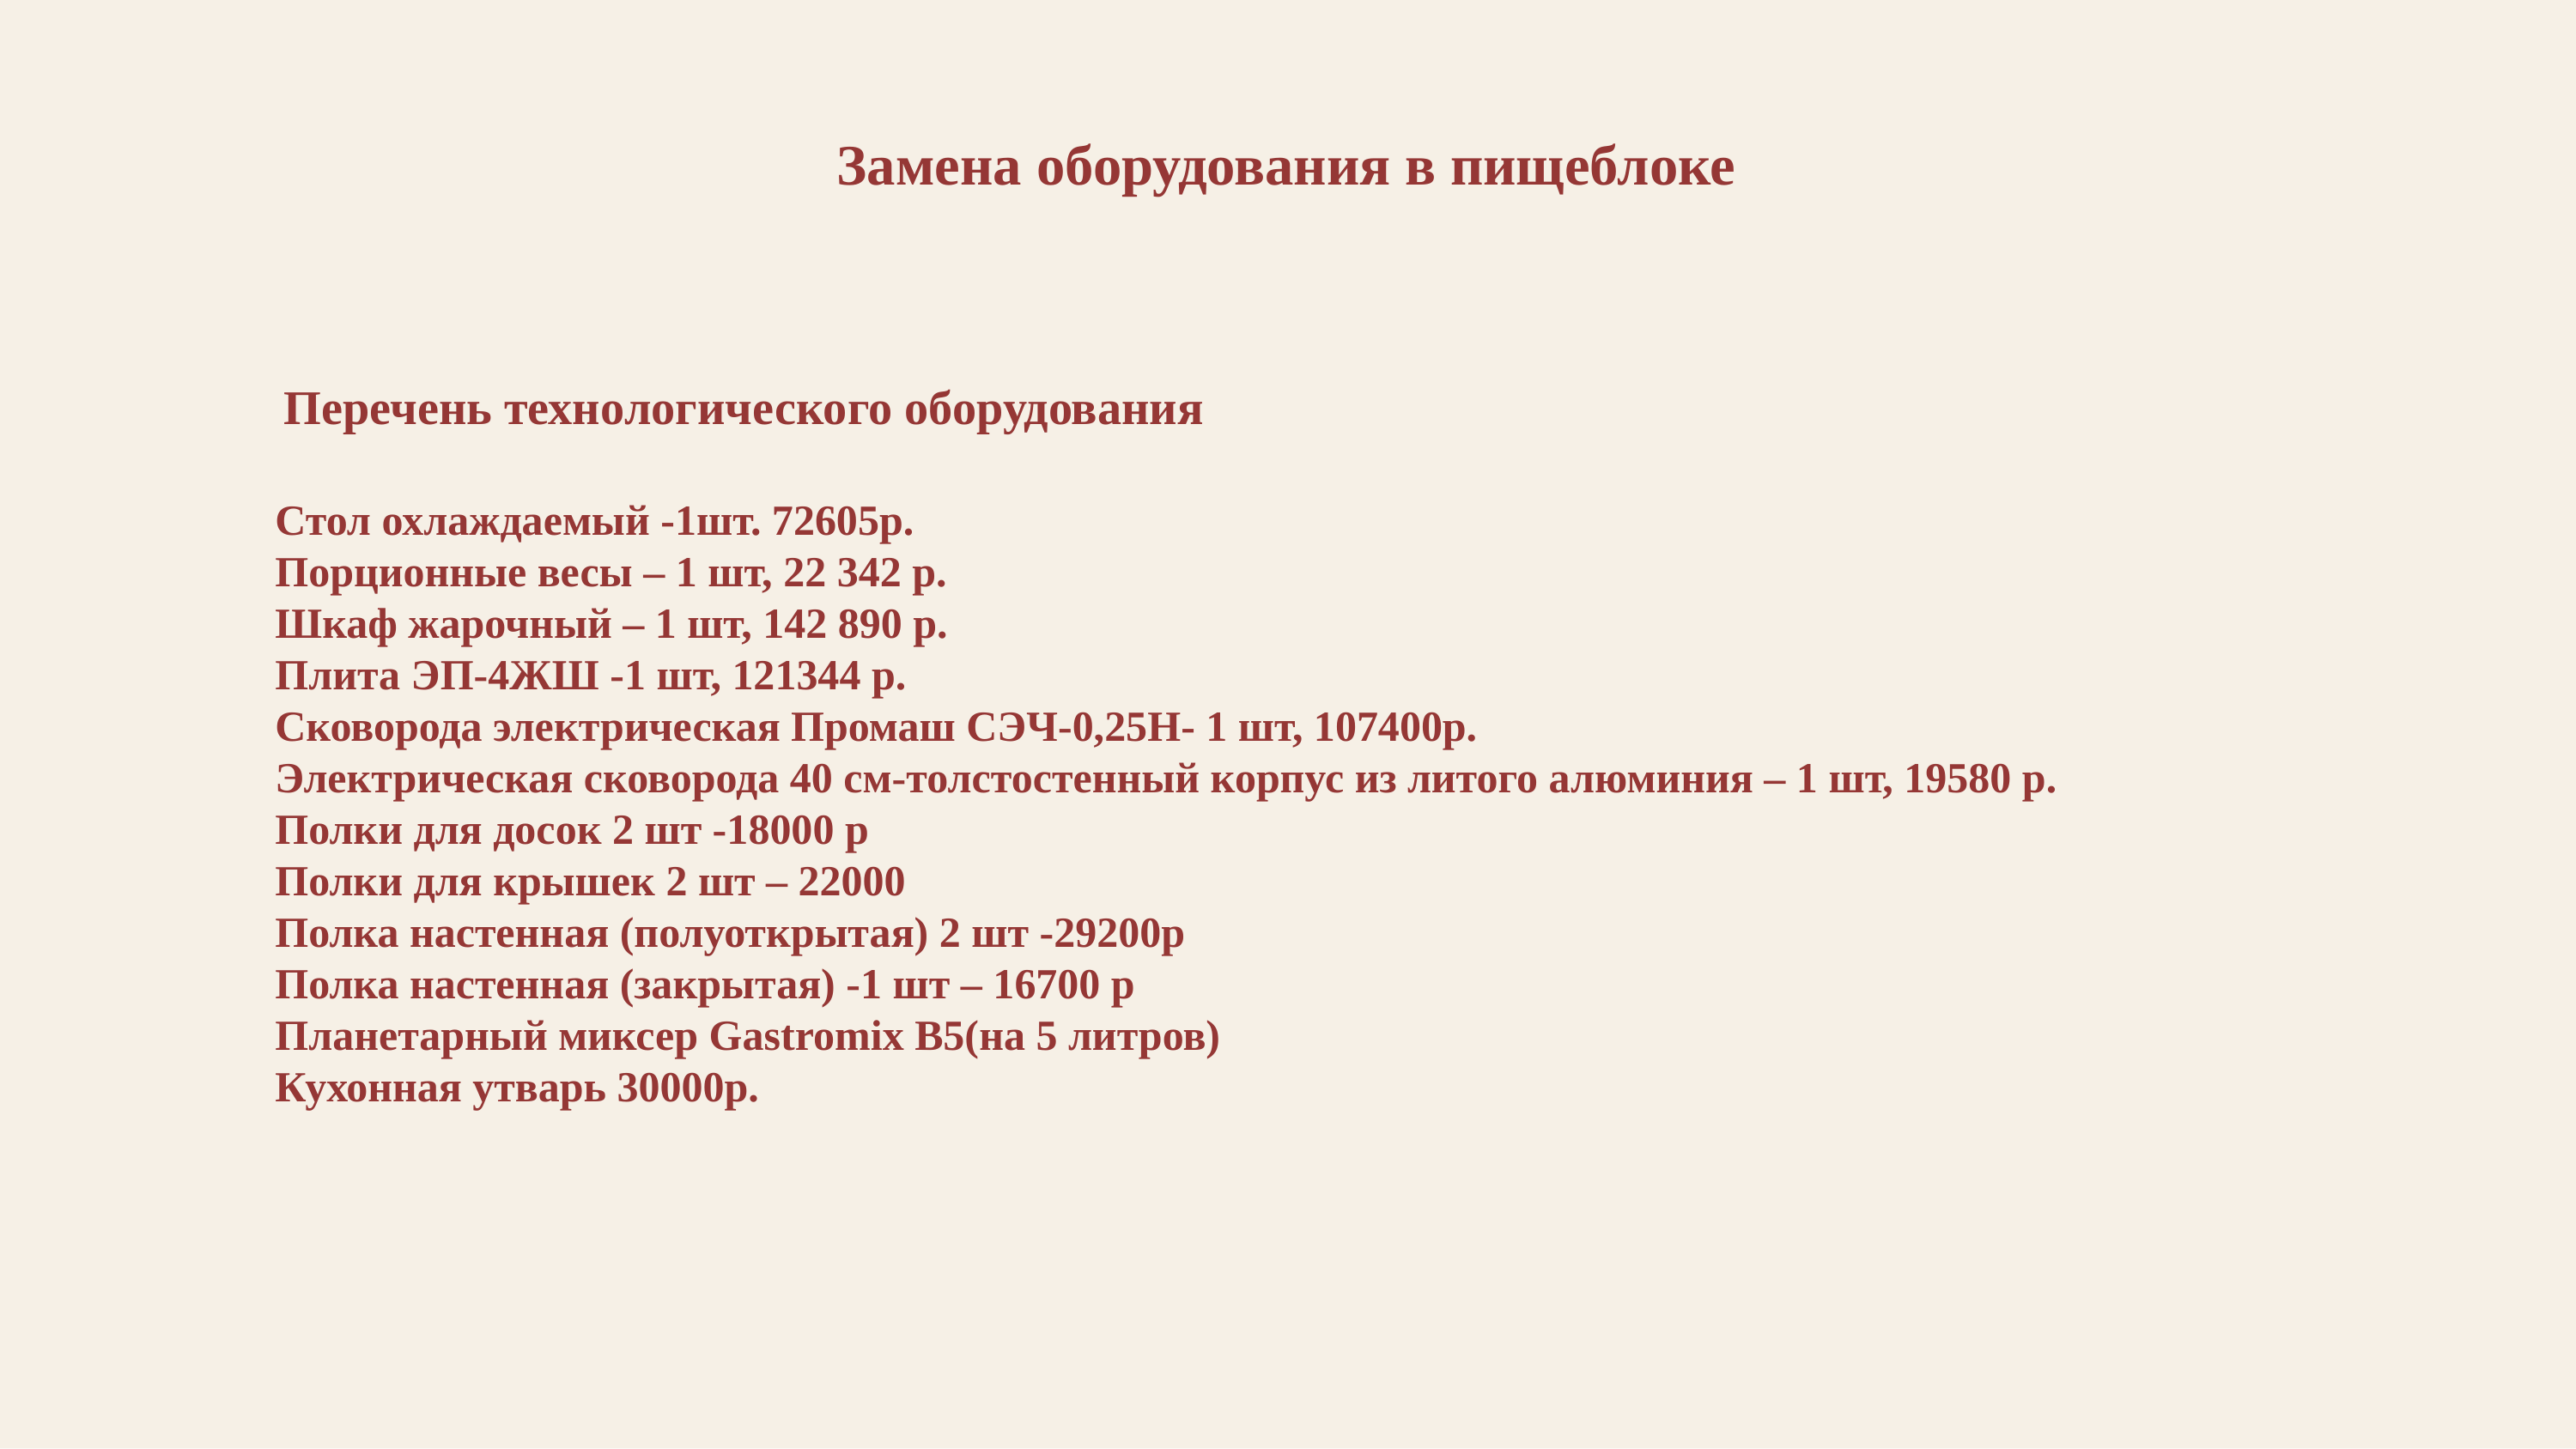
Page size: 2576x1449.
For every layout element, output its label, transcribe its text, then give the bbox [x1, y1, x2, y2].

text_box Перечень технологического оборудования Стол охлаждаемый -1шт. 72605р. Порционные весы – 1 шт, 22 342 р. Шкаф жарочный – 1 шт, 142 890 р. Плита ЭП-4ЖШ -1 шт, 121344 р. Сковорода электрическая Промаш СЭЧ-0,25Н- 1 шт, 107400р. Электрическая сковорода 40 см-толстостенный корпус из литого алюминия – 1 шт, 19580 р. Полки для досок 2 шт -18000 р Полки для крышек 2 шт – 22000 Полка настенная (полуоткрытая) 2 шт -29200р Полка настенная (закрытая) -1 шт – 16700 р Планетарный миксер Gastromix B5(на 5 литров) Кухонная утварь 30000р. [262, 370, 2070, 1168]
text_box Замена оборудования в пищеблоке [824, 121, 1750, 203]
